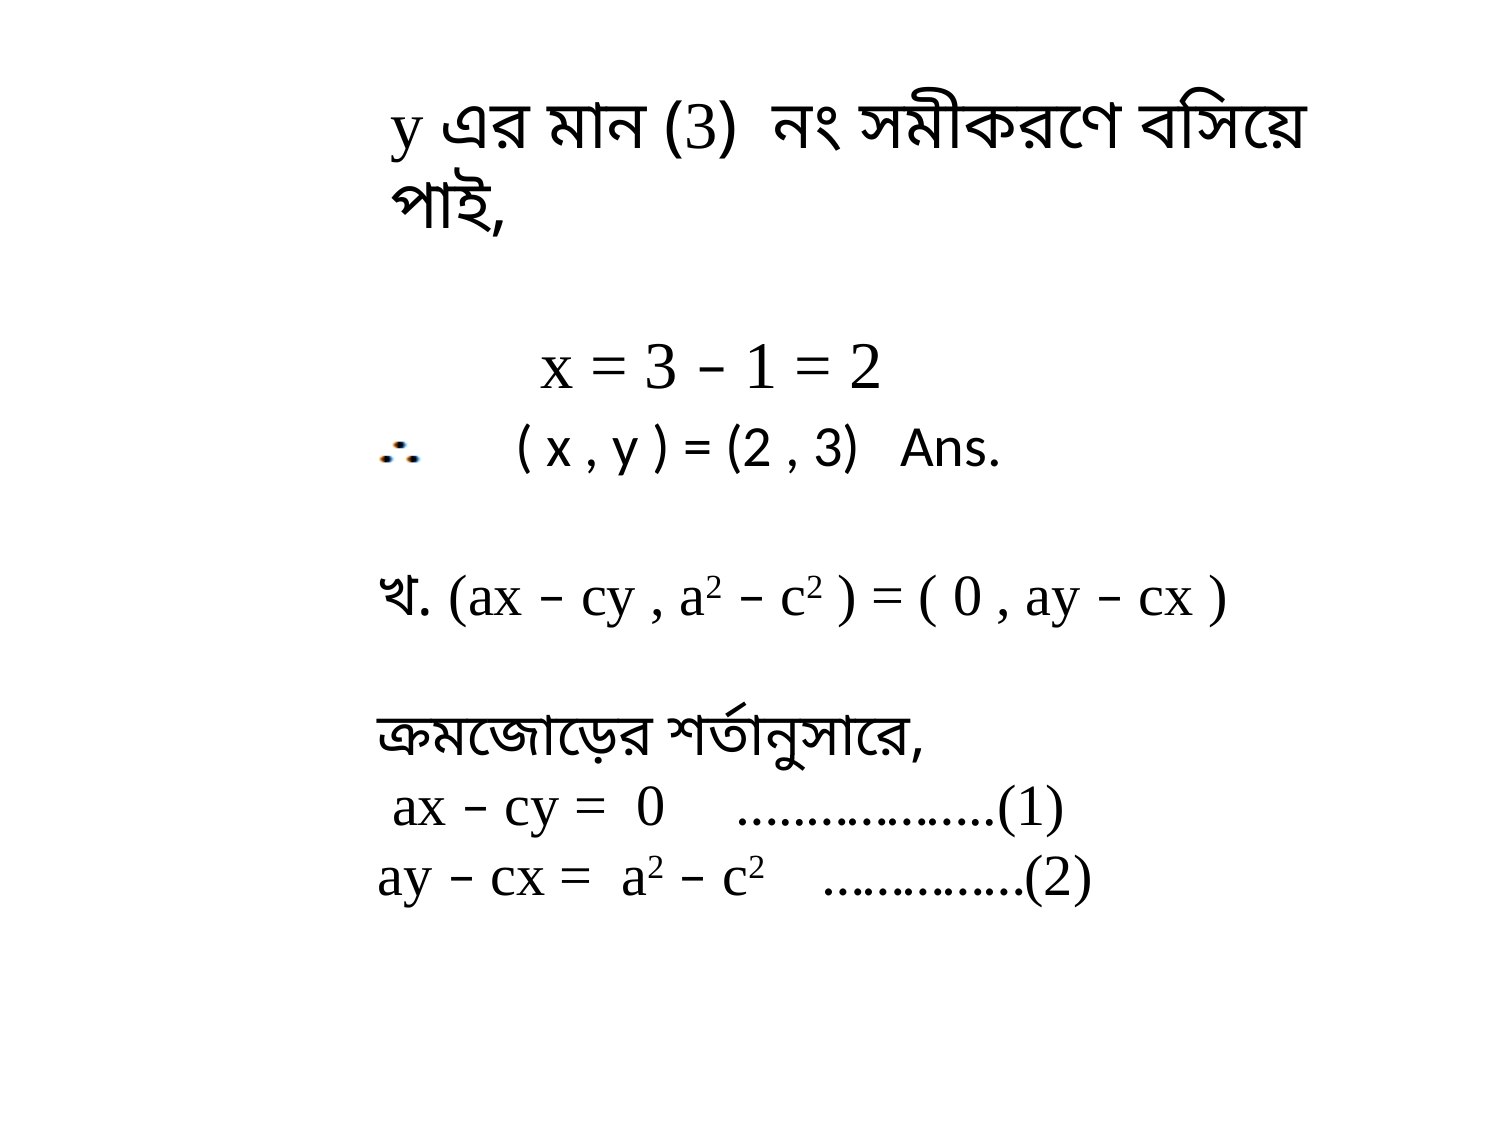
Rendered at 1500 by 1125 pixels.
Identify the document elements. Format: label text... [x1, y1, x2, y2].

text_box y এর মান (3) নং সমীকরণে বসিয়ে পাই, x = 3 – 1 = 2 [149, 74, 1363, 479]
picture [374, 424, 426, 488]
text_box খ. (ax – cy , a2 – c2 ) = ( 0 , ay – cx ) ক্রমজোড়ের শর্তানুসারে, ax – cy = 0 …..…………..(1) ay – cx = a2 – c2 ……………(2) [137, 550, 1363, 975]
text_box ( x , y ) = (2 , 3) Ans. [337, 400, 1063, 531]
